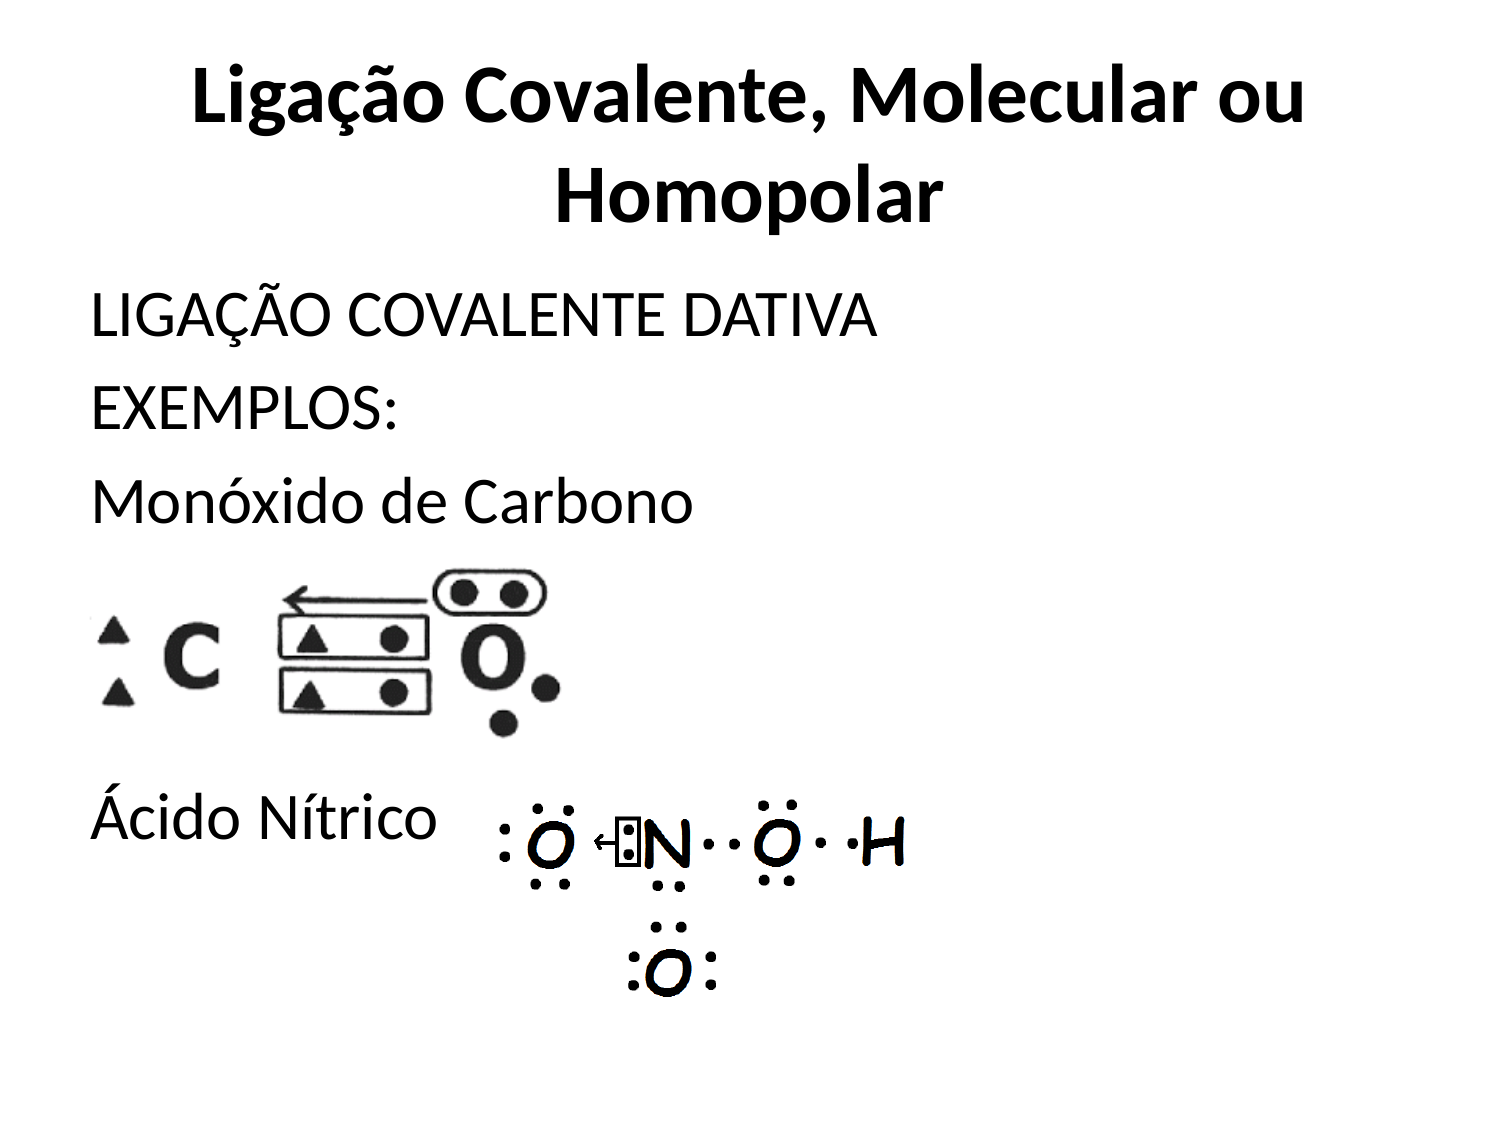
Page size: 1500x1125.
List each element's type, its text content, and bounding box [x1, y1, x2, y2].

list LIGAÇÃO COVALENTE DATIVA EXEMPLOS: Monóxido de Carbono Ácido Nítrico [75, 262, 1425, 1005]
title Ligação Covalente, Molecular ou Homopolar [75, 45, 1425, 233]
picture [76, 548, 932, 1060]
